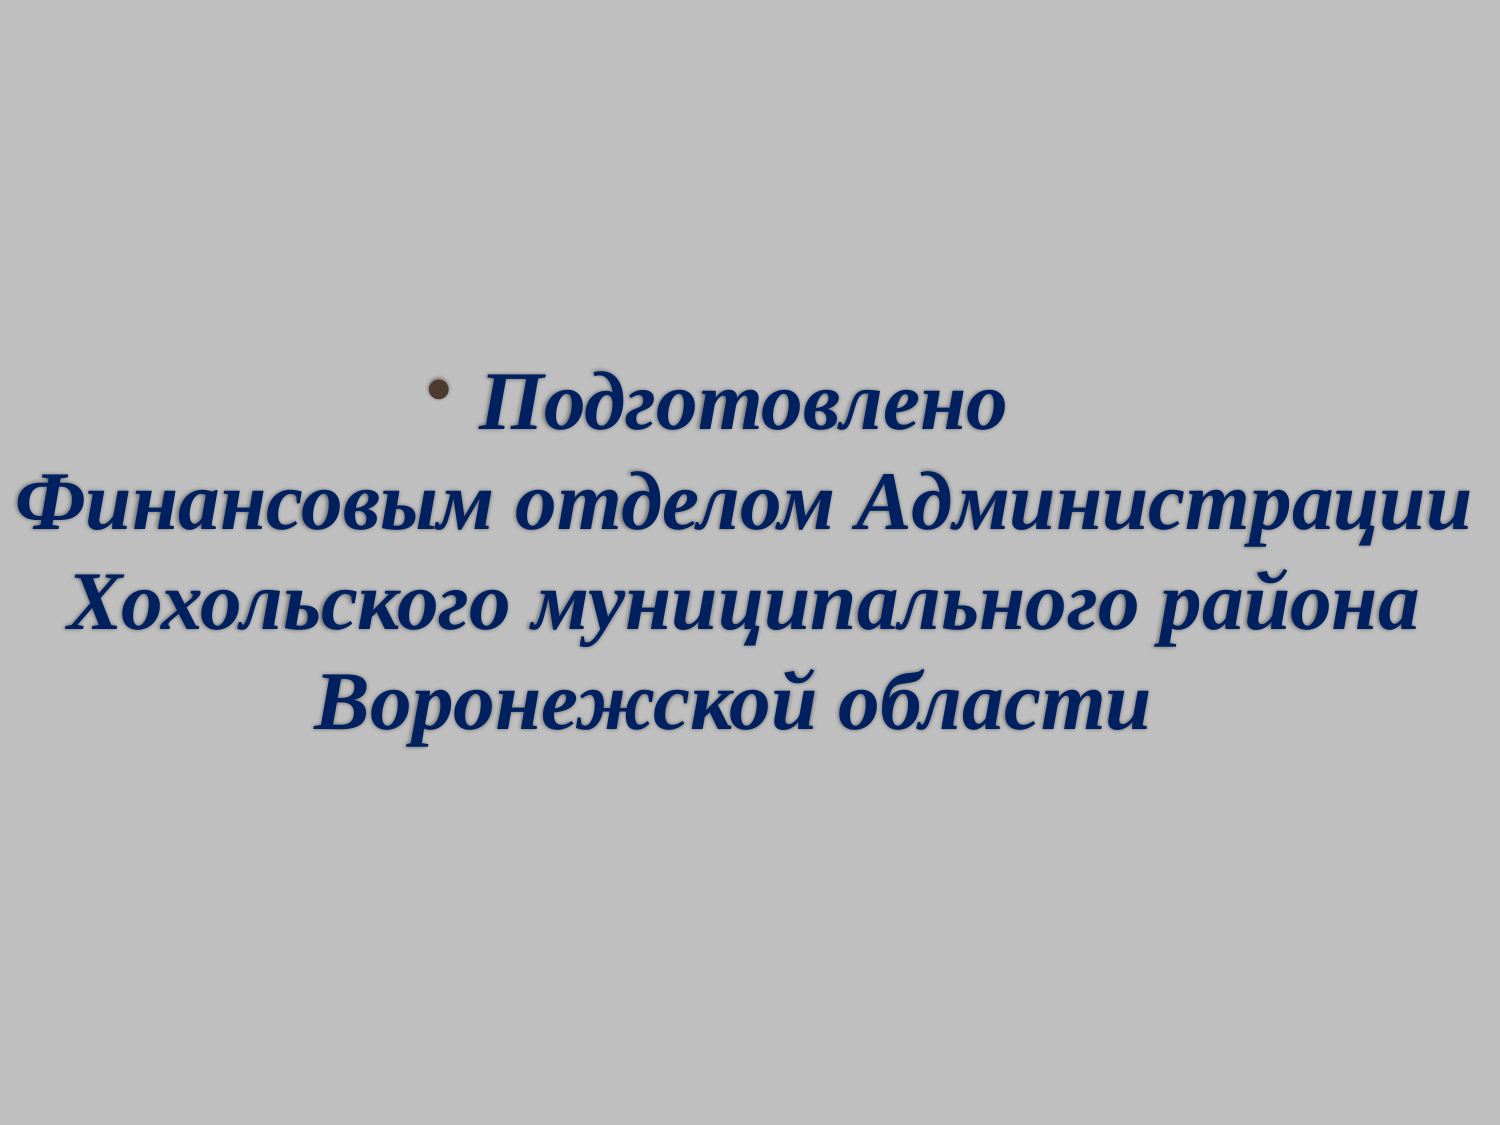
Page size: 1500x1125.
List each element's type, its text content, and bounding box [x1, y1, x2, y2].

text_box Подготовлено Финансовым отделом Администрации Хохольского муниципального района Воронежской области [0, 338, 1500, 1125]
